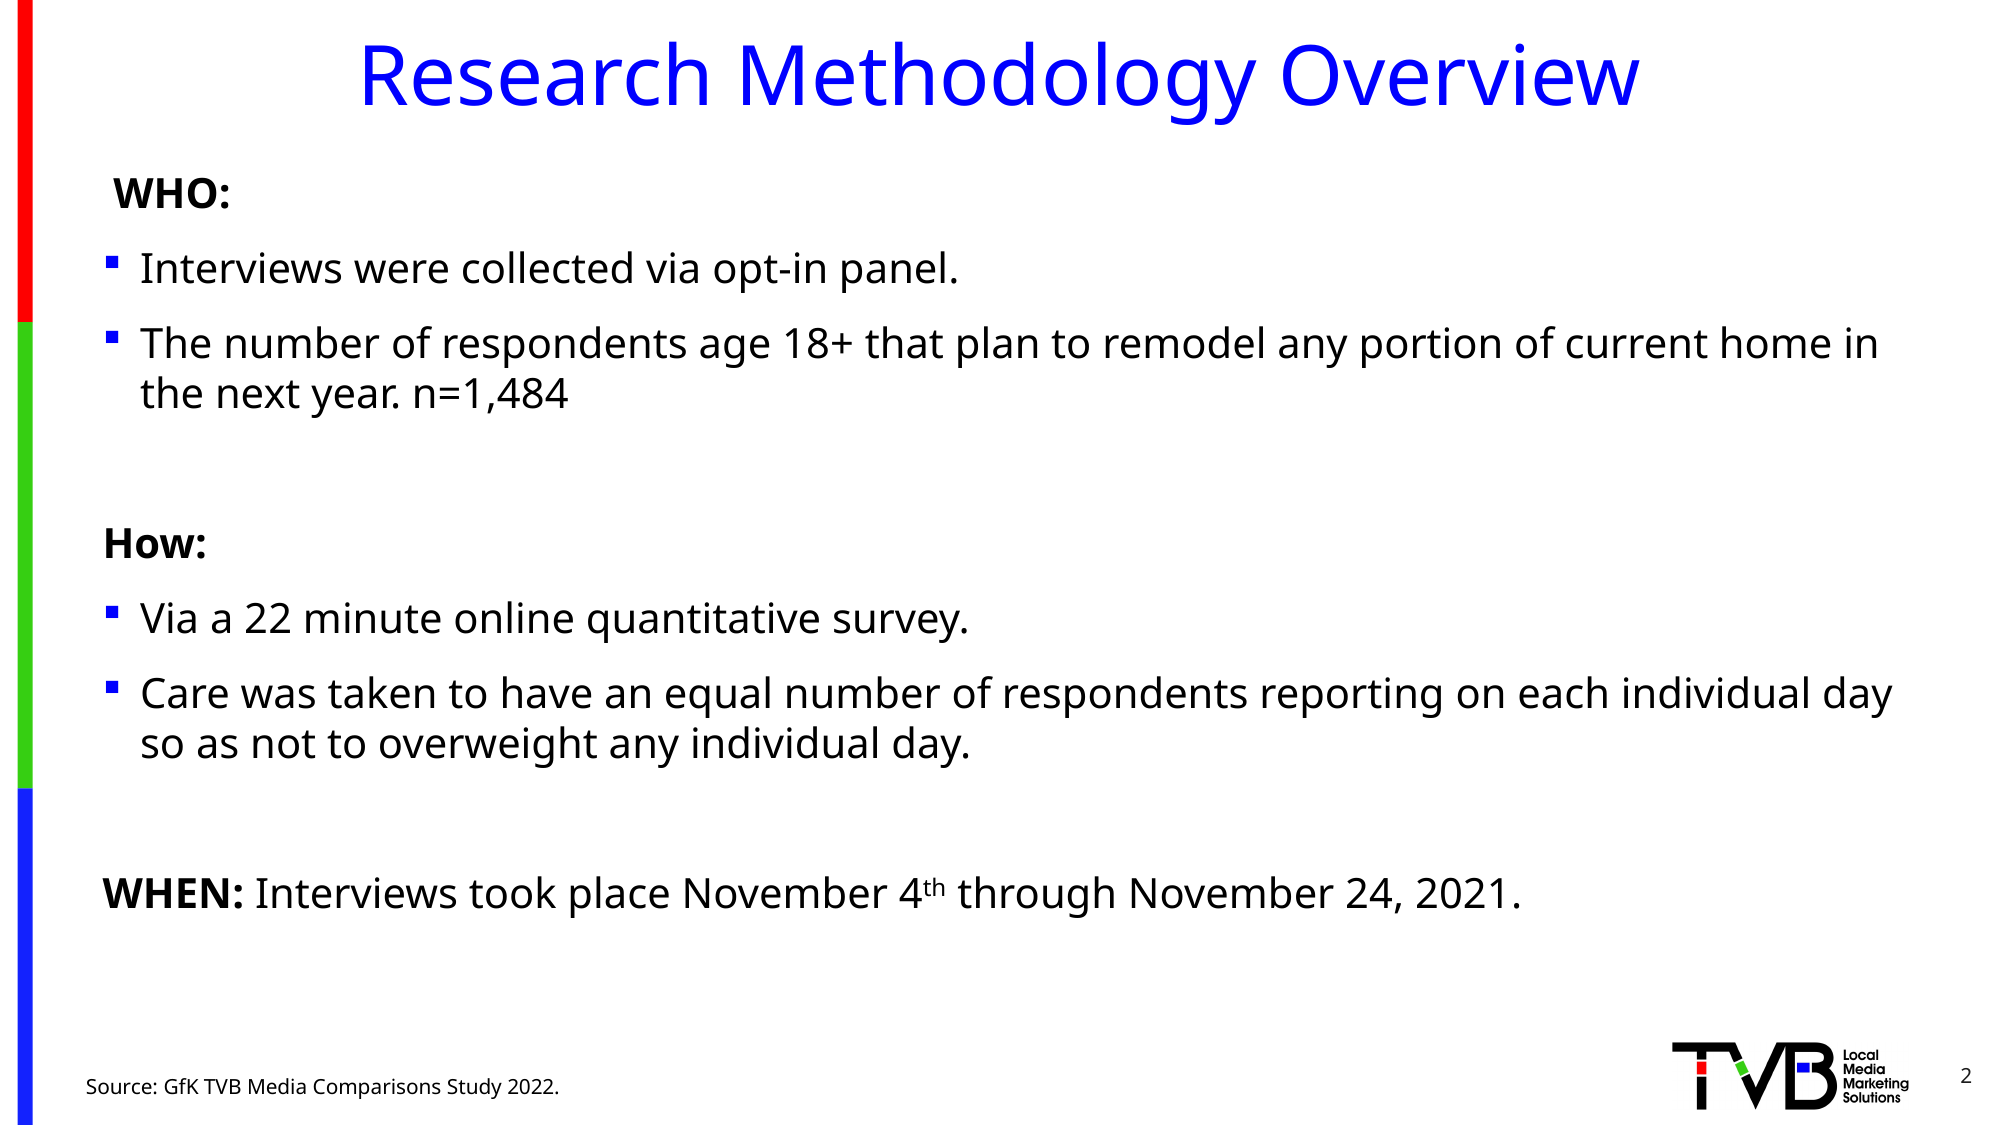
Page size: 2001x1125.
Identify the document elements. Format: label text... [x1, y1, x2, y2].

list Source: GfK TVB Media Comparisons Study 2022. [70, 1068, 1484, 1107]
list WHO: Interviews were collected via opt-in panel. The number of respondents age 18+ that plan to remodel any portion of current home in the next year. n=1,484 How: Via a 22 minute online quantitative survey. Care was taken to have an equal number of respondents reporting on each individual day so as not to overweight any individual day. WHEN: Interviews took place November 4th through November 24, 2021. [87, 159, 1950, 966]
picture [1672, 1042, 1909, 1110]
title Research Methodology Overview [68, 26, 1932, 133]
slide_number 2 [1824, 1046, 1988, 1107]
